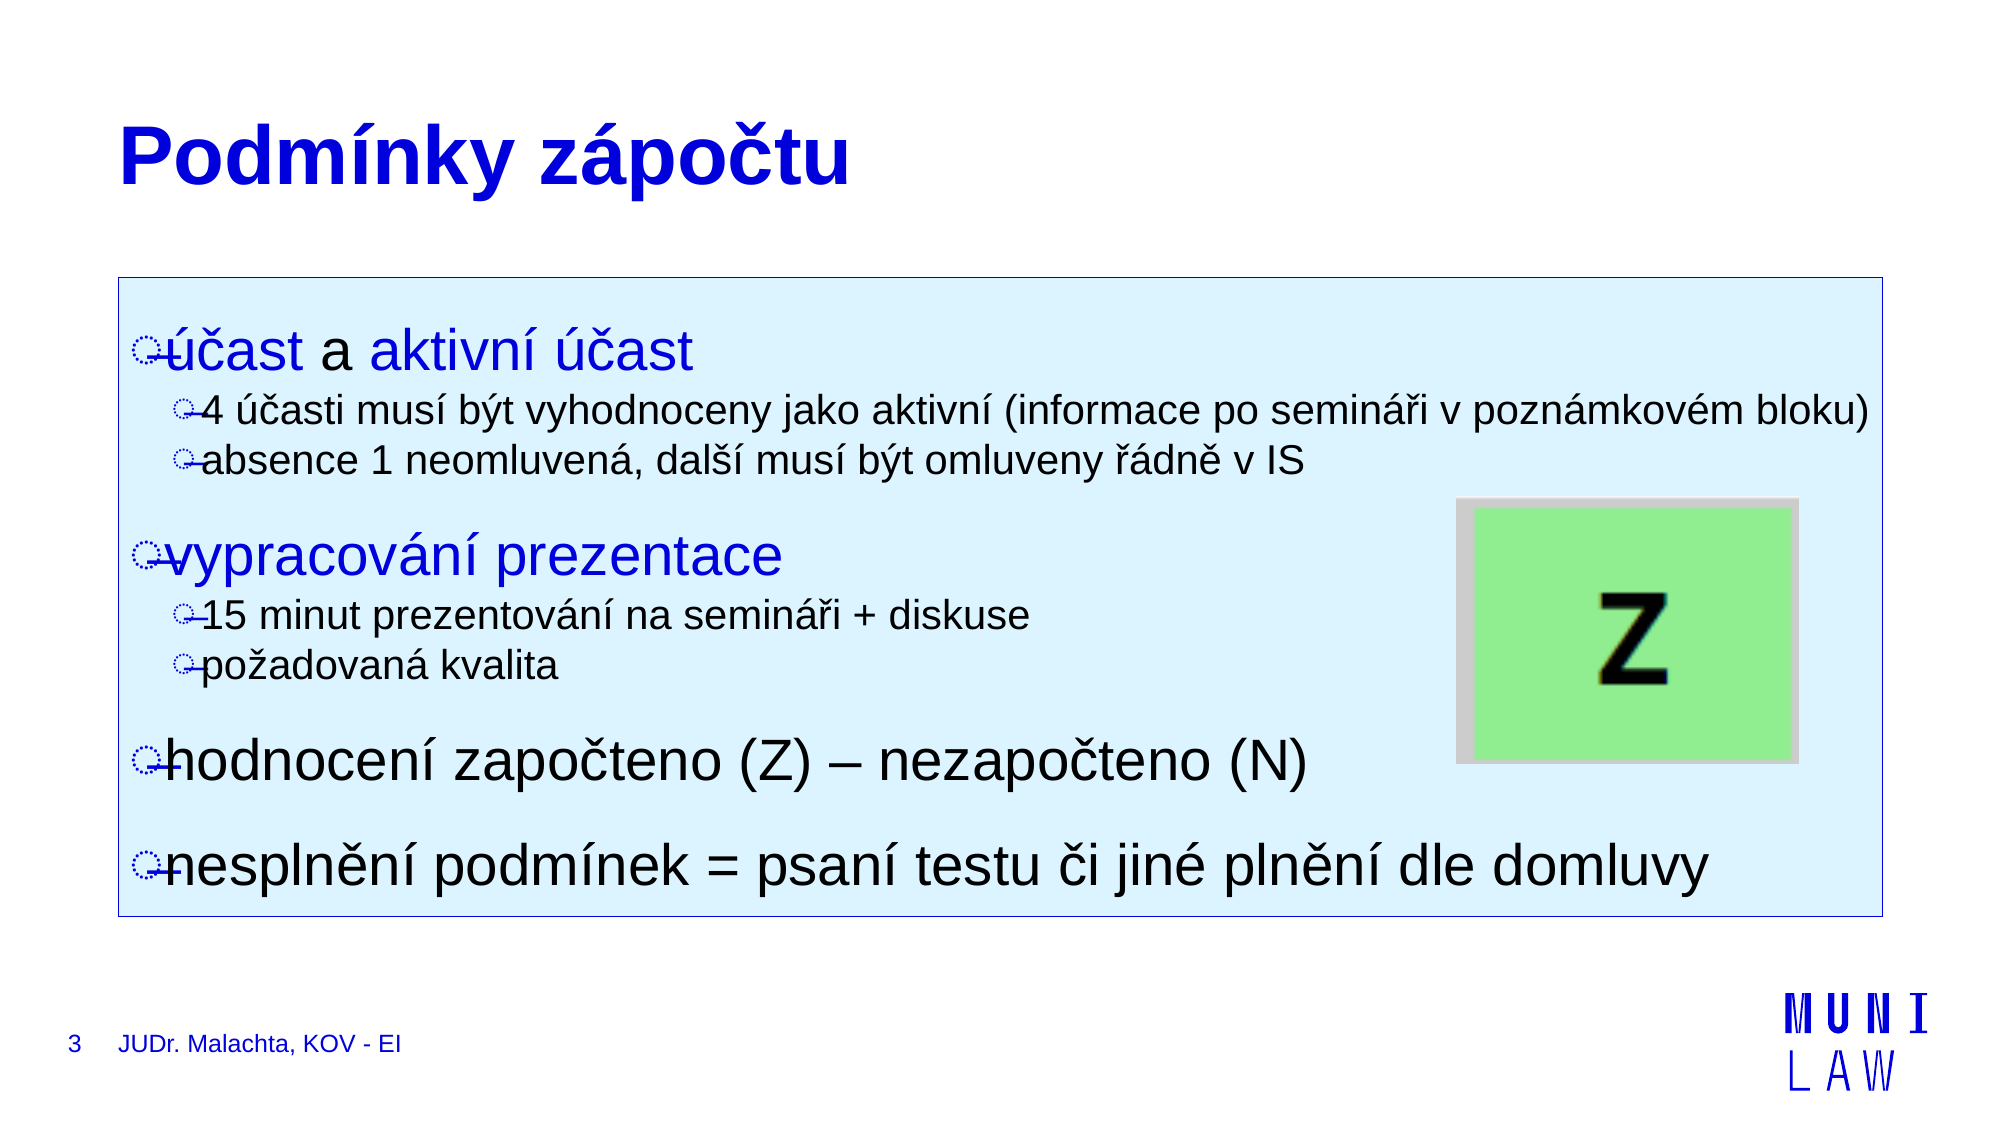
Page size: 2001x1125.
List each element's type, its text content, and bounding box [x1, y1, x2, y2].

footer JUDr. Malachta, KOV - EI [118, 1021, 1418, 1063]
title Podmínky zápočtu [118, 118, 1883, 193]
list účast a aktivní účast 4 účasti musí být vyhodnoceny jako aktivní (informace po semináři v poznámkovém bloku) absence 1 neomluvená, další musí být omluveny řádně v IS vypracování prezentace 15 minut prezentování na semináři + diskuse požadovaná kvalita hodnocení započteno (Z) – nezapočteno (N) nesplnění podmínek = psaní testu či jiné plnění dle domluvy [118, 277, 1883, 917]
slide_number 3 [67, 1021, 110, 1063]
picture [1456, 496, 1799, 764]
